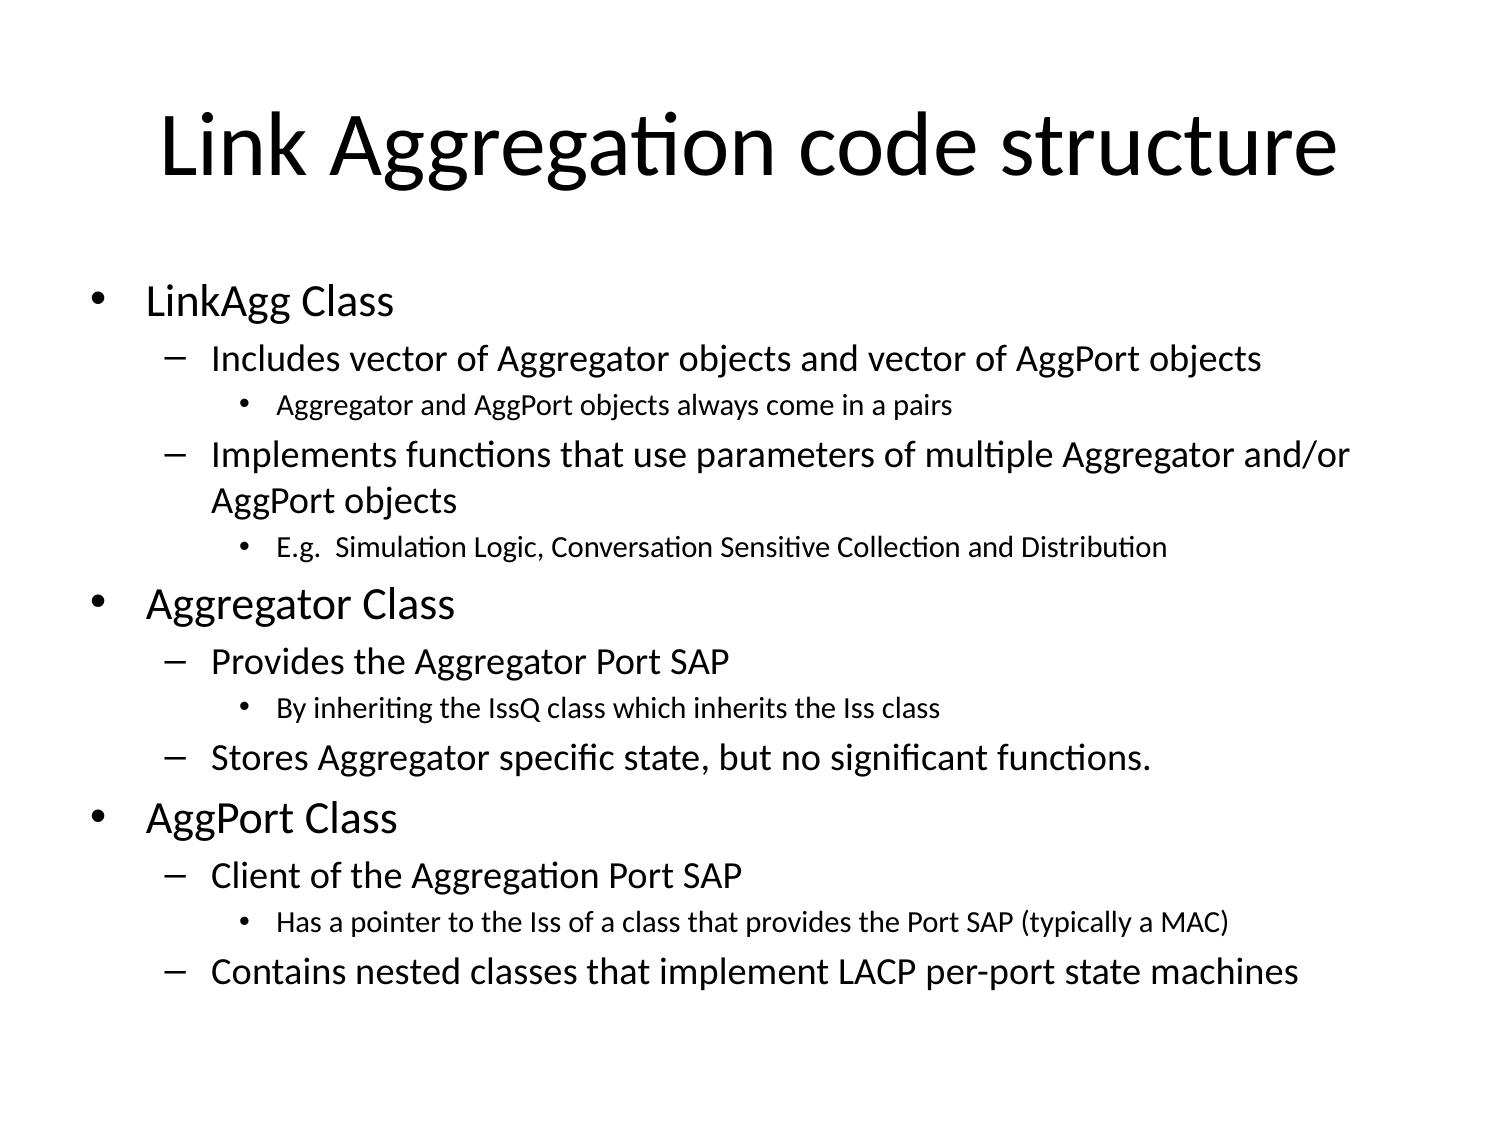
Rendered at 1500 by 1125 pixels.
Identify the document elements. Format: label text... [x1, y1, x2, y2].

title Link Aggregation code structure [75, 45, 1425, 233]
list LinkAgg Class Includes vector of Aggregator objects and vector of AggPort objects Aggregator and AggPort objects always come in a pairs Implements functions that use parameters of multiple Aggregator and/or AggPort objects E.g. Simulation Logic, Conversation Sensitive Collection and Distribution Aggregator Class Provides the Aggregator Port SAP By inheriting the IssQ class which inherits the Iss class Stores Aggregator specific state, but no significant functions. AggPort Class Client of the Aggregation Port SAP Has a pointer to the Iss of a class that provides the Port SAP (typically a MAC) Contains nested classes that implement LACP per-port state machines [75, 262, 1425, 1005]
